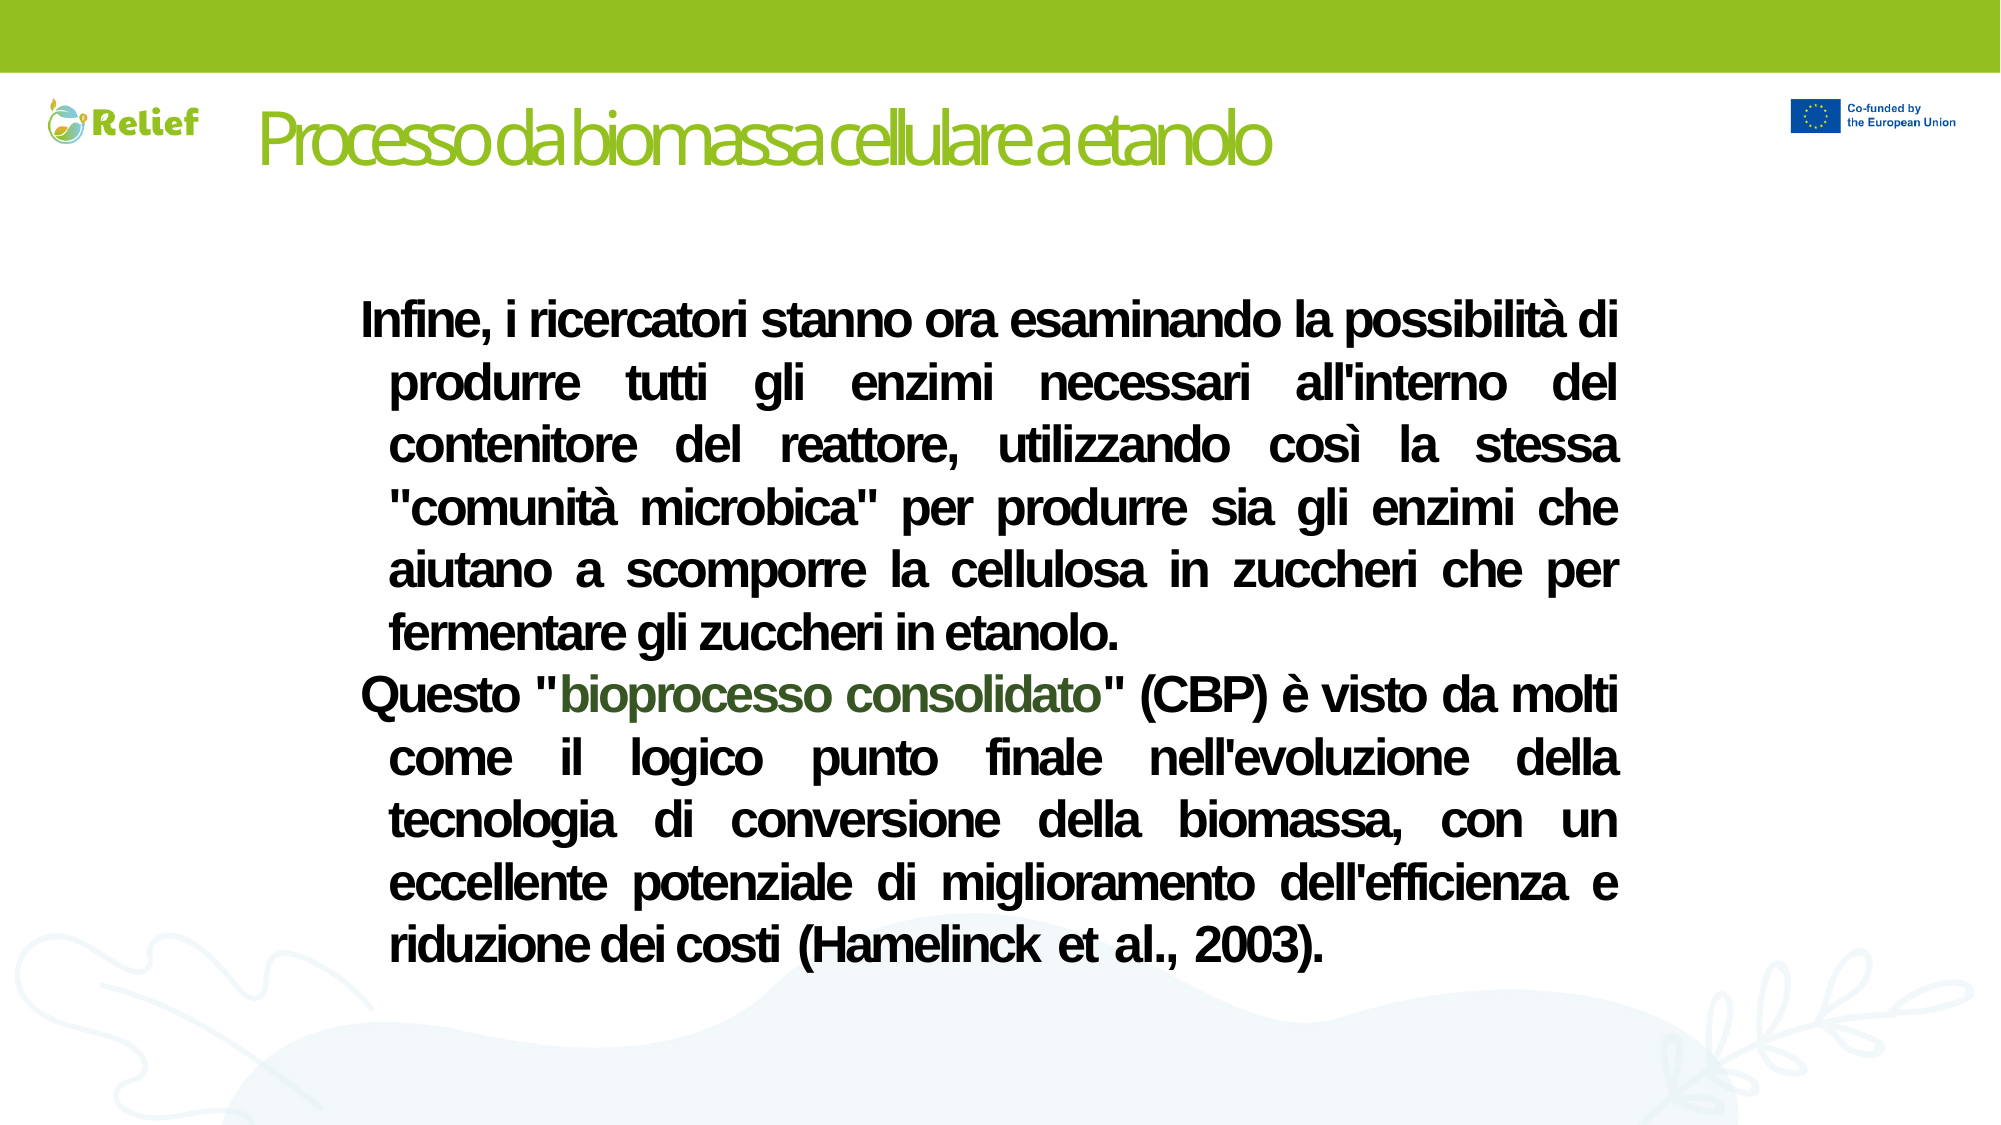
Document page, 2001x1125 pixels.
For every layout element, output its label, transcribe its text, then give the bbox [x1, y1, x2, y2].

text_box Infine, i ricercatori stanno ora esaminando la possibilità di produrre tutti gli enzimi necessari all'interno del contenitore del reattore, utilizzando così la stessa "comunità microbica" per produrre sia gli enzimi che aiutano a scomporre la cellulosa in zuccheri che per fermentare gli zuccheri in etanolo. Questo "bioprocesso consolidato" (CBP) è visto da molti come il logico punto finale nell'evoluzione della tecnologia di conversione della biomassa, con un eccellente potenziale di miglioramento dell'efficienza e riduzione dei costi (Hamelinck et al., 2003). [358, 283, 1619, 974]
picture [0, 0, 2001, 1125]
text_box Processo da biomassa cellulare a etanolo [253, 88, 1331, 181]
